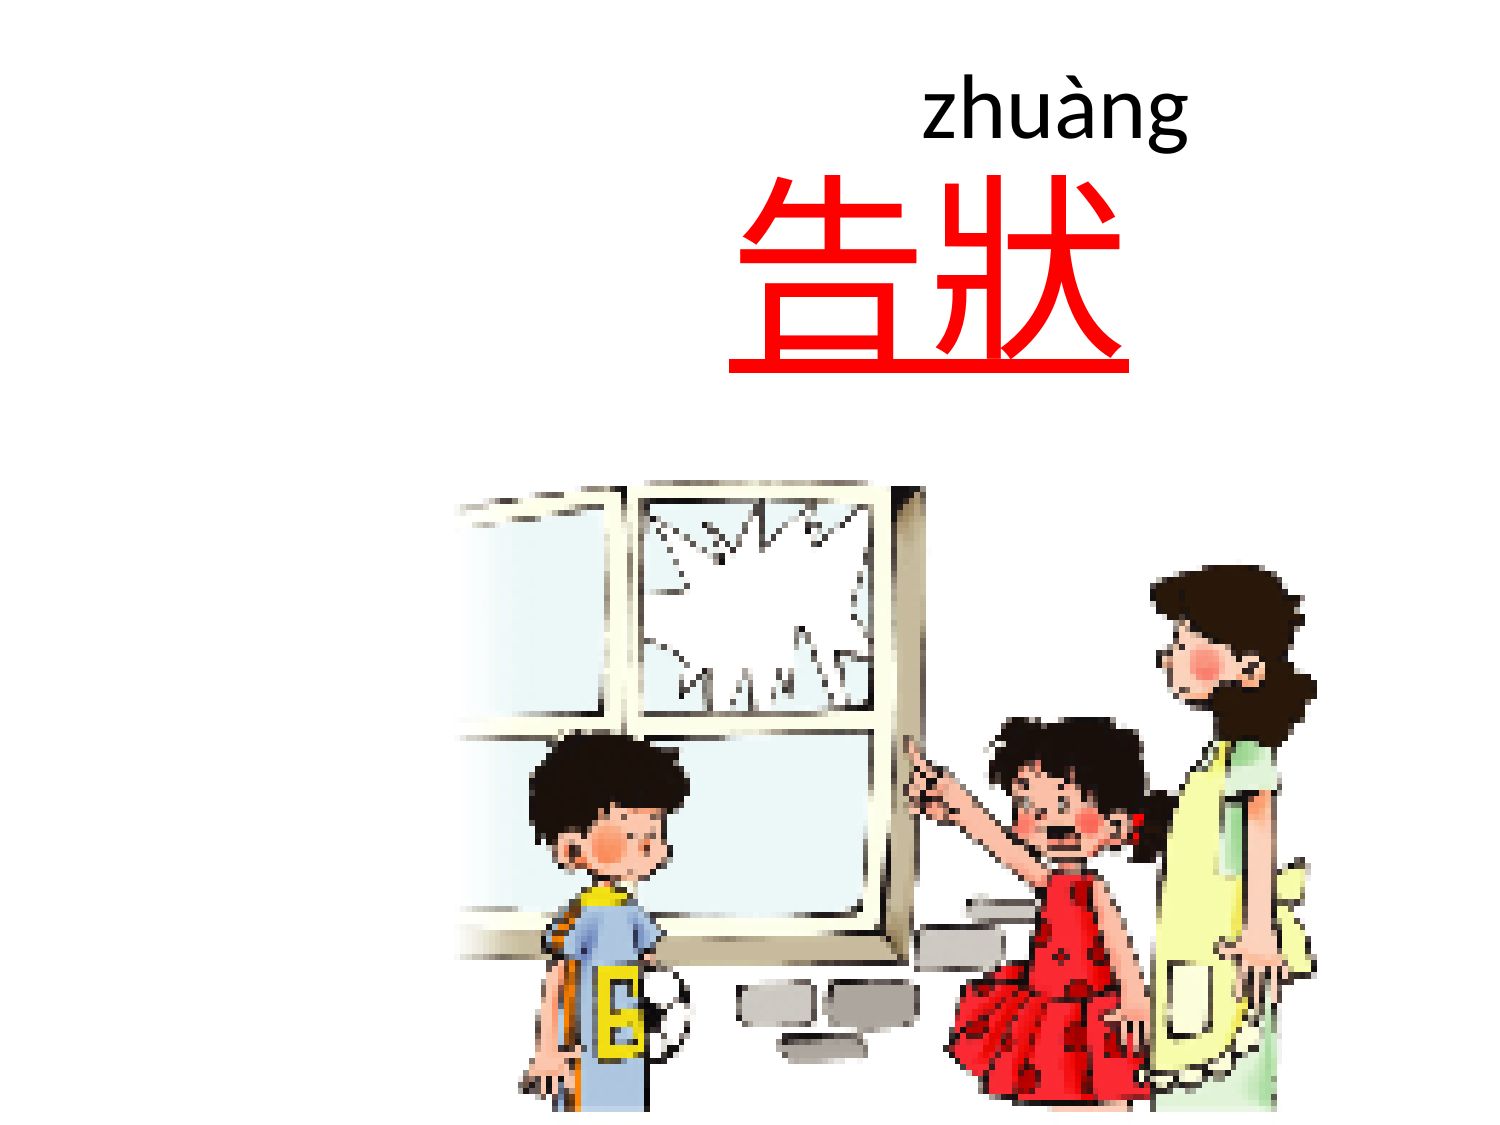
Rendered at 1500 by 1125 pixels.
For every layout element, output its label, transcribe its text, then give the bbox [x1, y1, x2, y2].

text_box zhuàng [907, 39, 1206, 165]
text_box 告狀 [713, 136, 1144, 392]
picture [432, 462, 1346, 1125]
